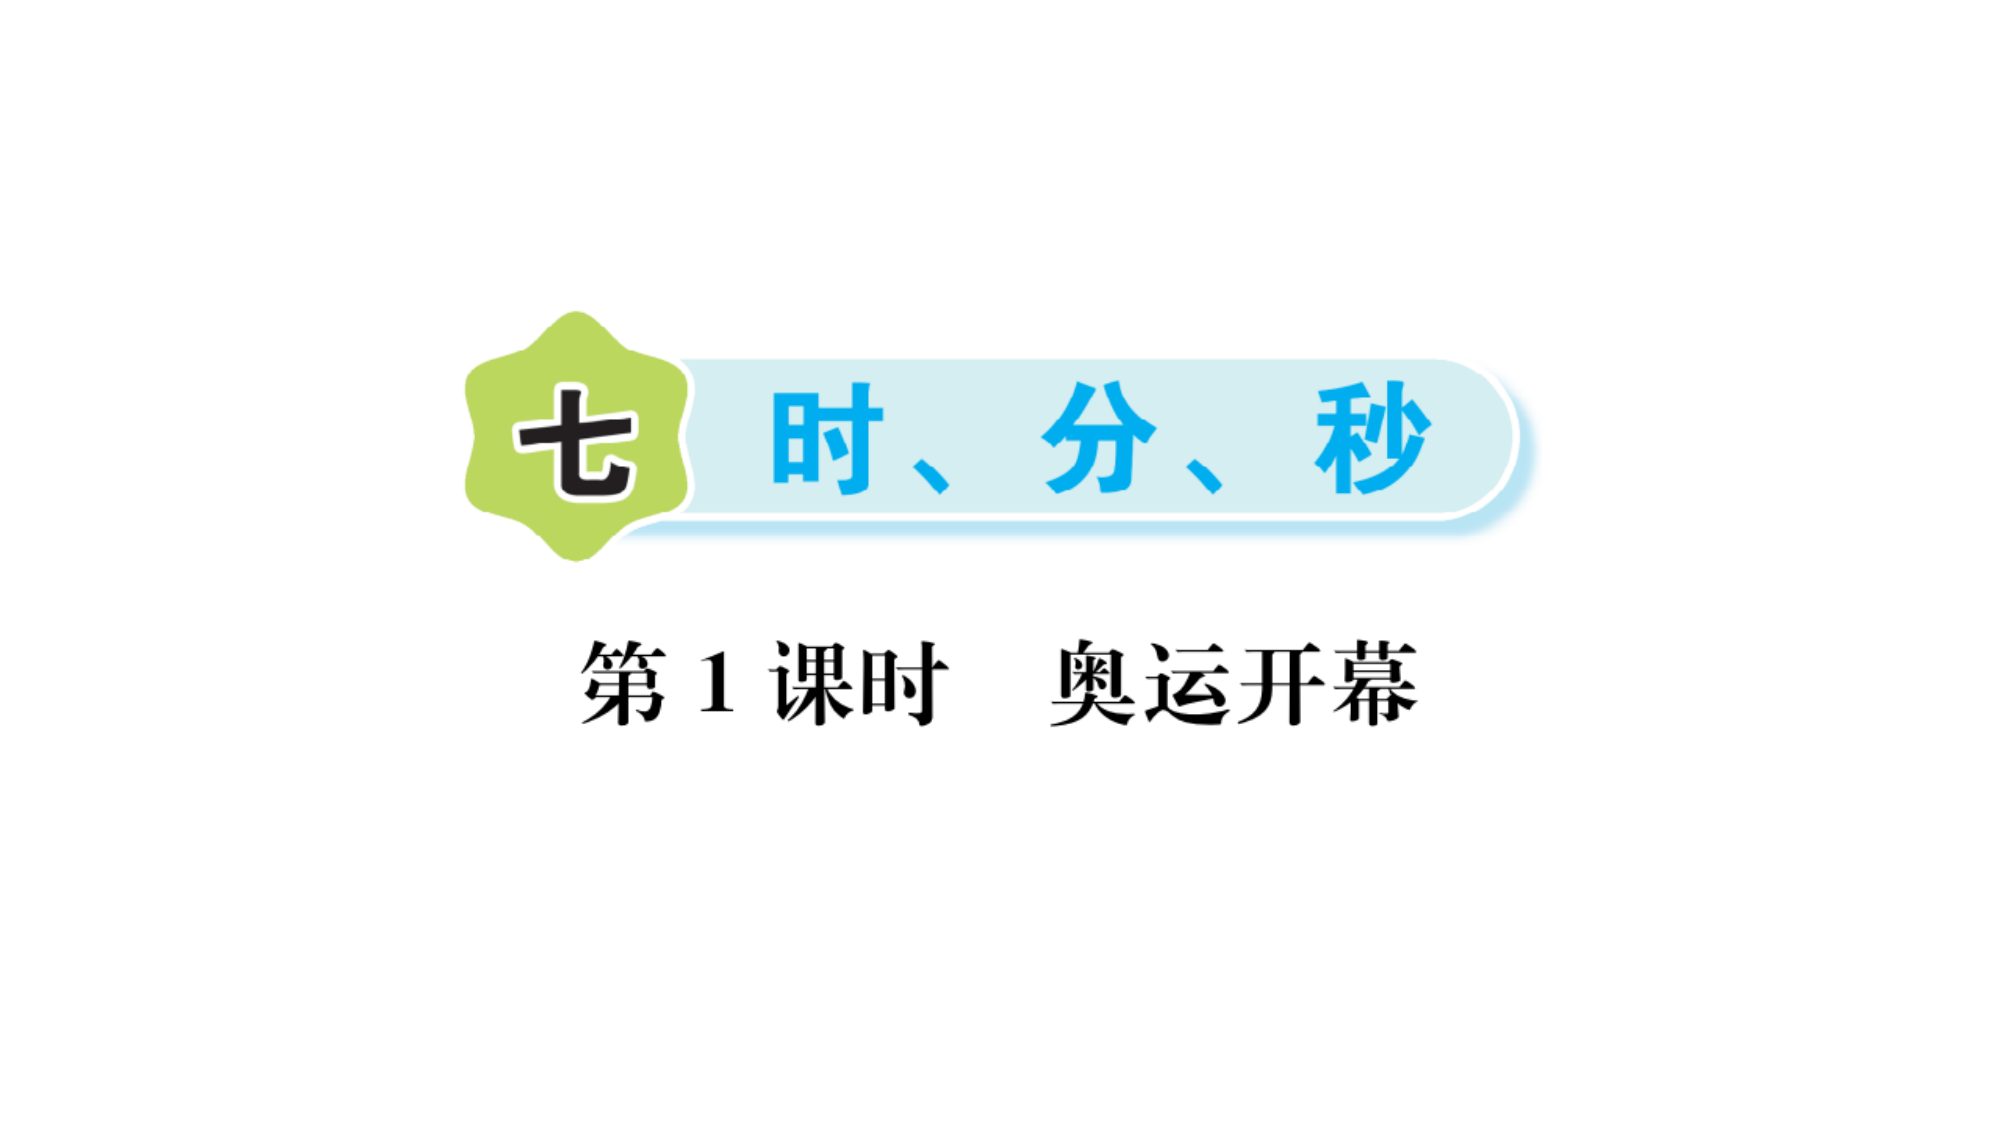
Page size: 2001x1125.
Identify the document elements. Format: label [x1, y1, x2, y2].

picture [574, 633, 1426, 735]
picture [449, 302, 1550, 572]
